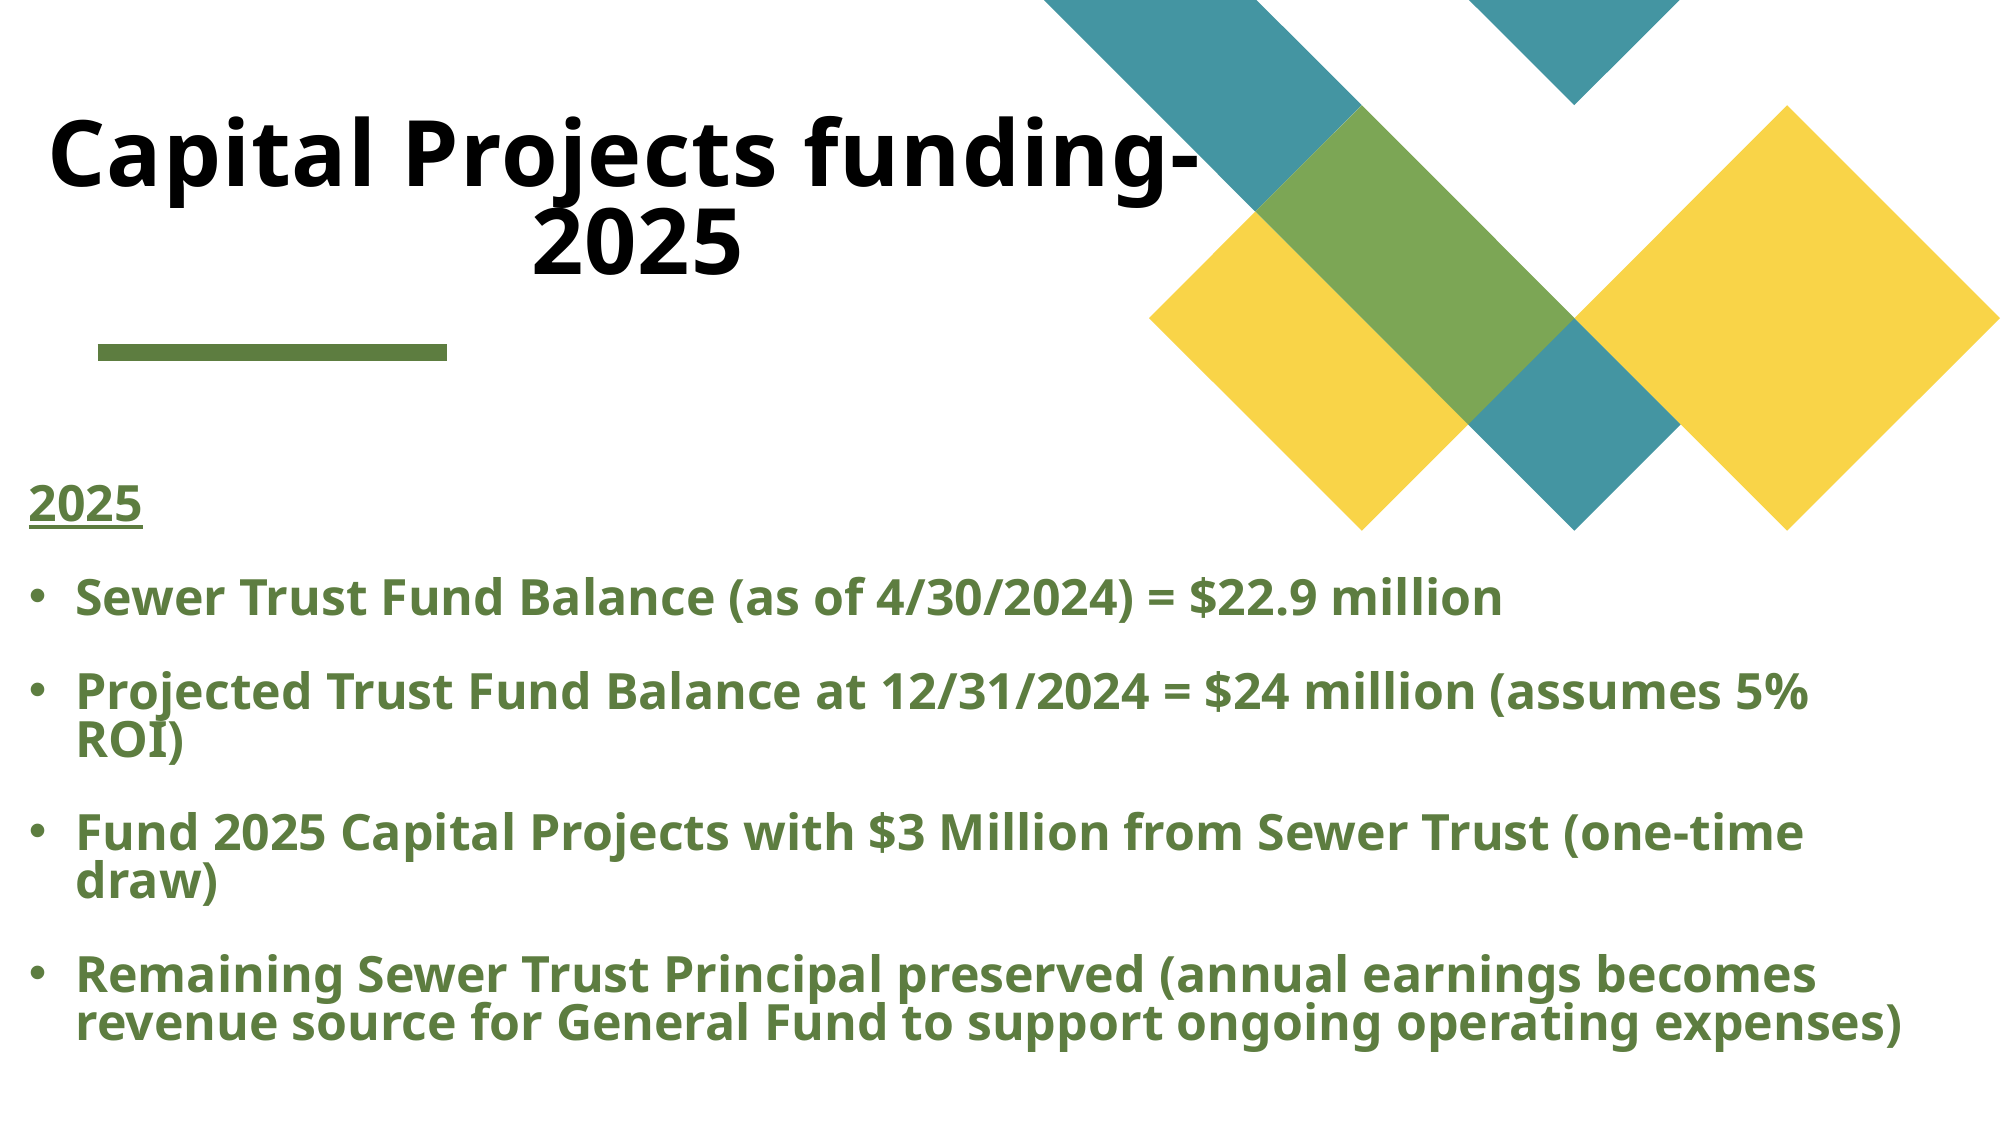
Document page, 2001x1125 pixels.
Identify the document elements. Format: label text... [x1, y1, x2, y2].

list 2025 Sewer Trust Fund Balance (as of 4/30/2024) = $22.9 million Projected Trust Fund Balance at 12/31/2024 = $24 million (assumes 5% ROI) Fund 2025 Capital Projects with $3 Million from Sewer Trust (one-time draw) Remaining Sewer Trust Principal preserved (annual earnings becomes revenue source for General Fund to support ongoing operating expenses) [28, 339, 1915, 1094]
title Capital Projects funding- 2025 [39, 31, 1211, 293]
